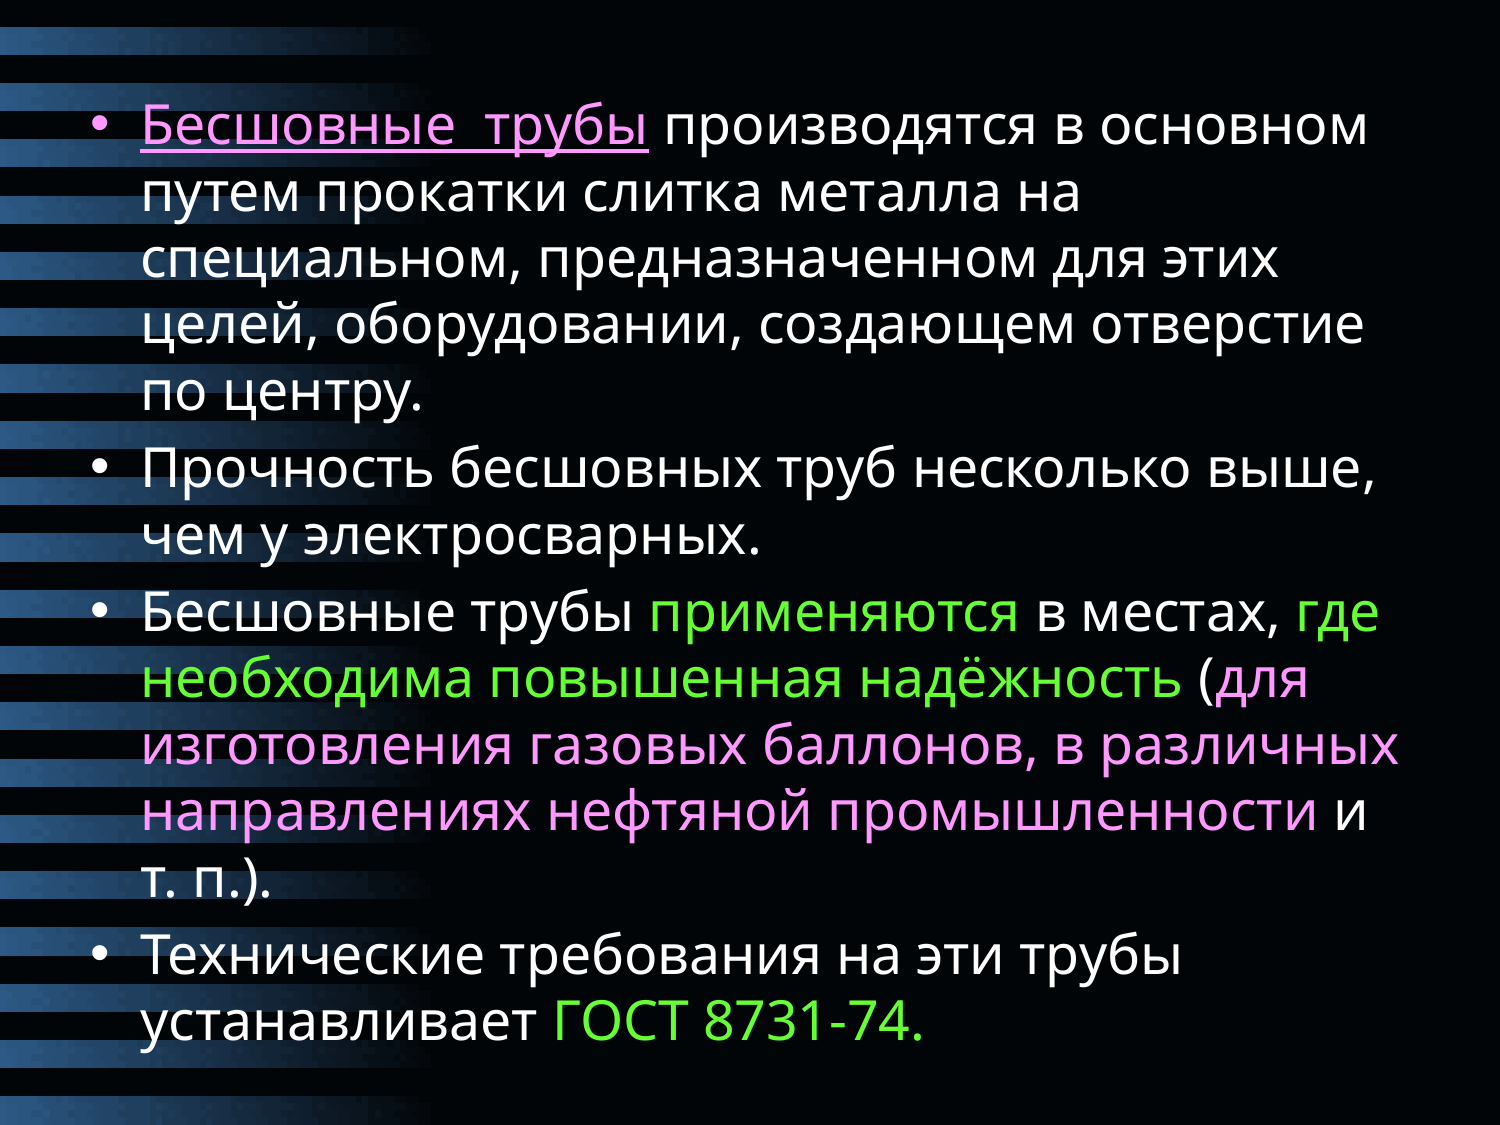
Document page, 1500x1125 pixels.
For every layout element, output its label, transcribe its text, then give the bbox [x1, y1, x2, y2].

list Бесшовные трубы производятся в основном путем прокатки слитка металла на специальном, предназначенном для этих целей, оборудовании, создающем отверстие по центру. Прочность бесшовных труб несколько выше, чем у электросварных. Бесшовные трубы применяются в местах, где необходима повышенная надёжность (для изготовления газовых баллонов, в различных направлениях нефтяной промышленности и т. п.). Технические требования на эти трубы устанавливает ГОСТ 8731-74. [75, 82, 1425, 1079]
picture [0, 0, 1500, 1125]
